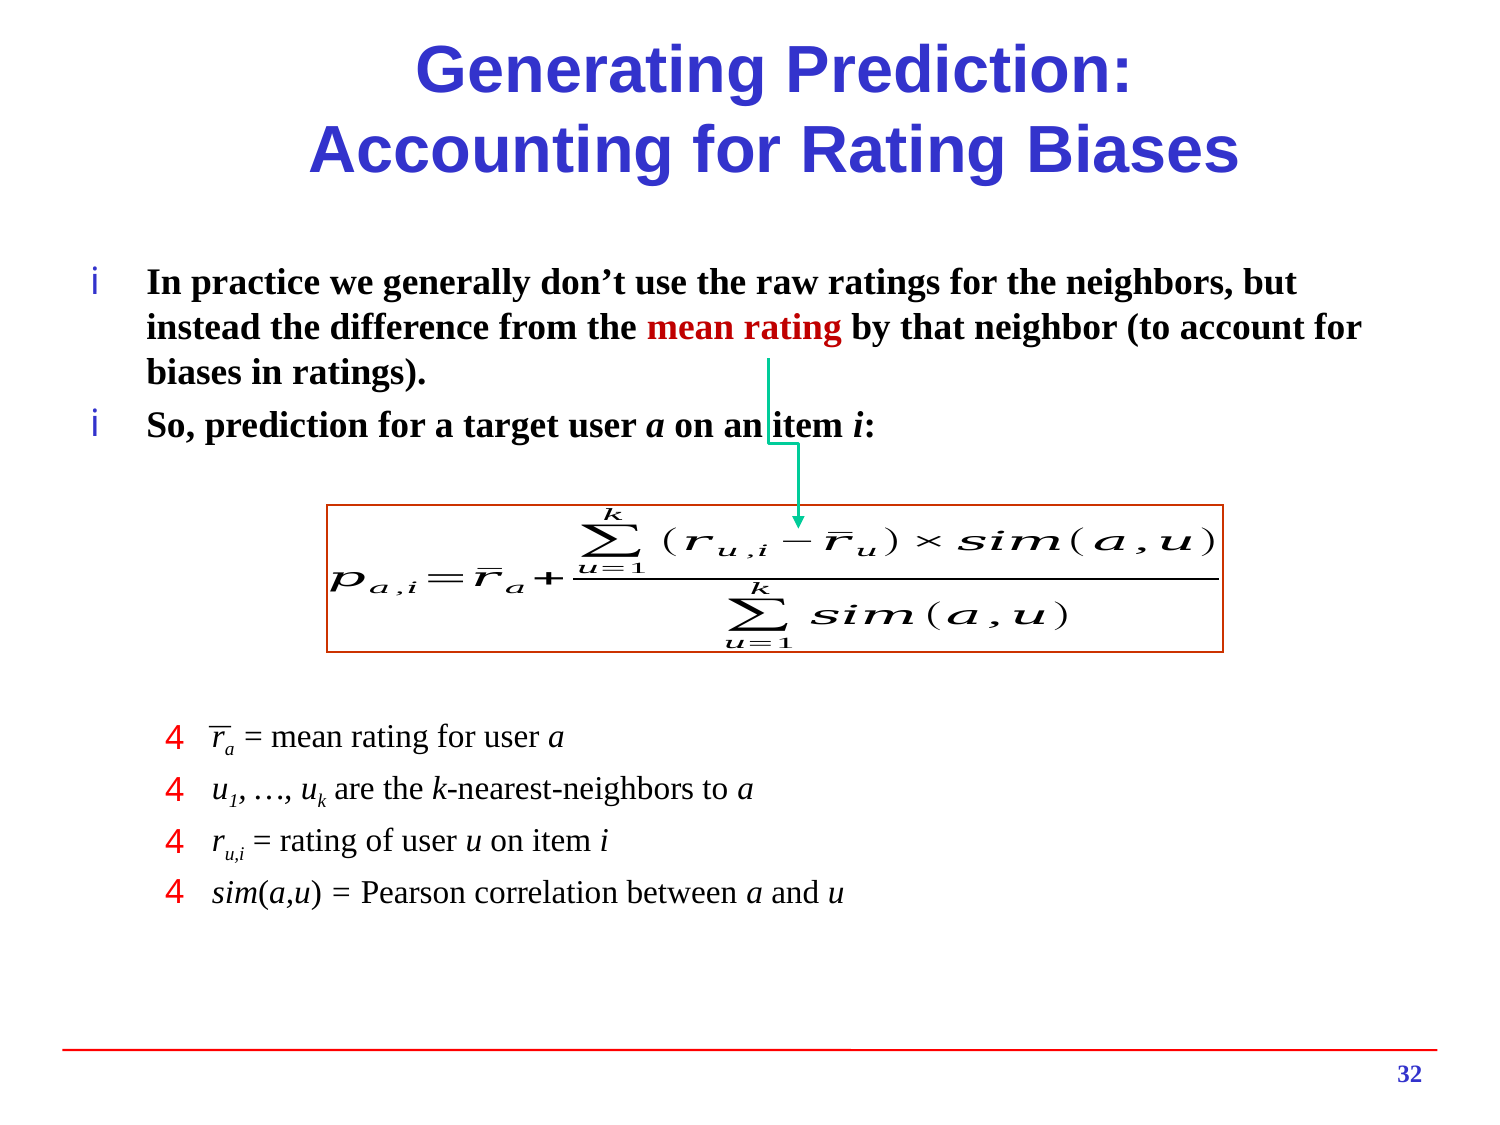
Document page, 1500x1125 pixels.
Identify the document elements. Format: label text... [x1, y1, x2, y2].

list In practice we generally don’t use the raw ratings for the neighbors, but instead the difference from the mean rating by that neighbor (to account for biases in ratings). So, prediction for a target user a on an item i: ra = mean rating for user a u1, …, uk are the k-nearest-neighbors to a ru,i = rating of user u on item i sim(a,u) = Pearson correlation between a and u [75, 249, 1411, 1000]
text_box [698, 428, 869, 459]
slide_number 32 [1125, 1050, 1438, 1100]
text_box Generating Prediction: Accounting for Rating Biases [99, 24, 1450, 188]
